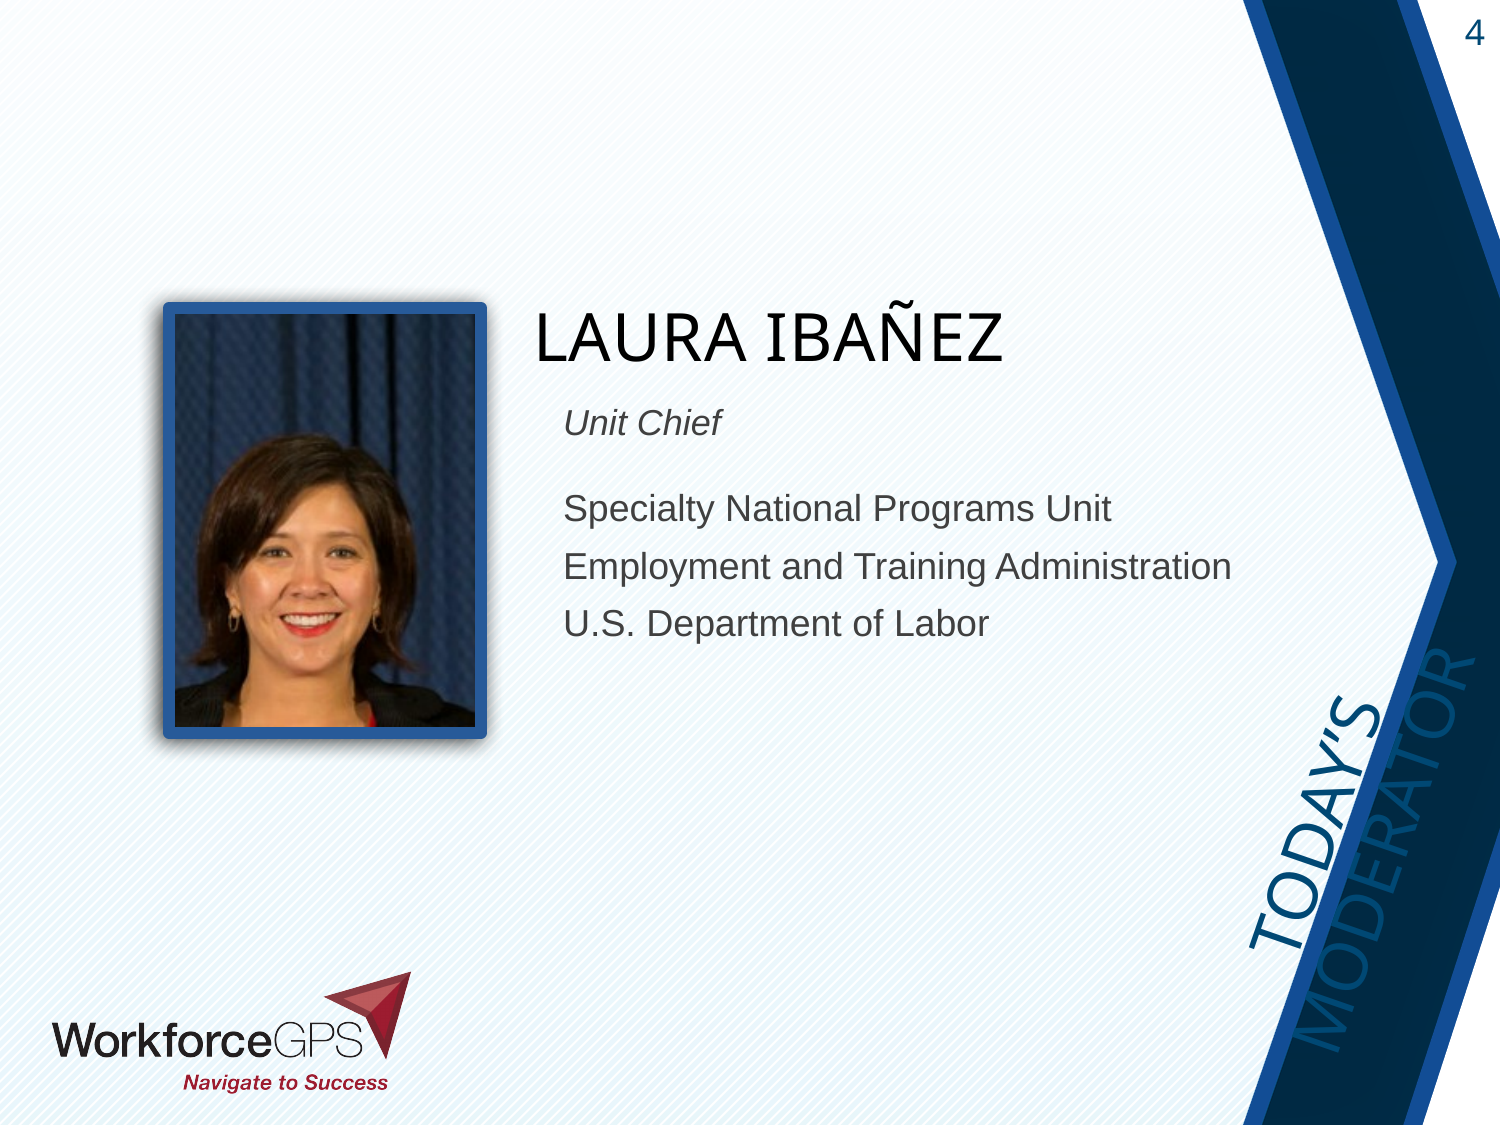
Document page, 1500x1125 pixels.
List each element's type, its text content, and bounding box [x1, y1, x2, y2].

picture [174, 313, 476, 728]
picture [48, 970, 415, 1095]
list Unit Chief [533, 392, 1327, 451]
picture [1230, 0, 1500, 1125]
list Specialty National Programs Unit Employment and Training Administration U.S. Department of Labor [533, 476, 1327, 698]
title Laura Ibañez [533, 307, 1327, 392]
